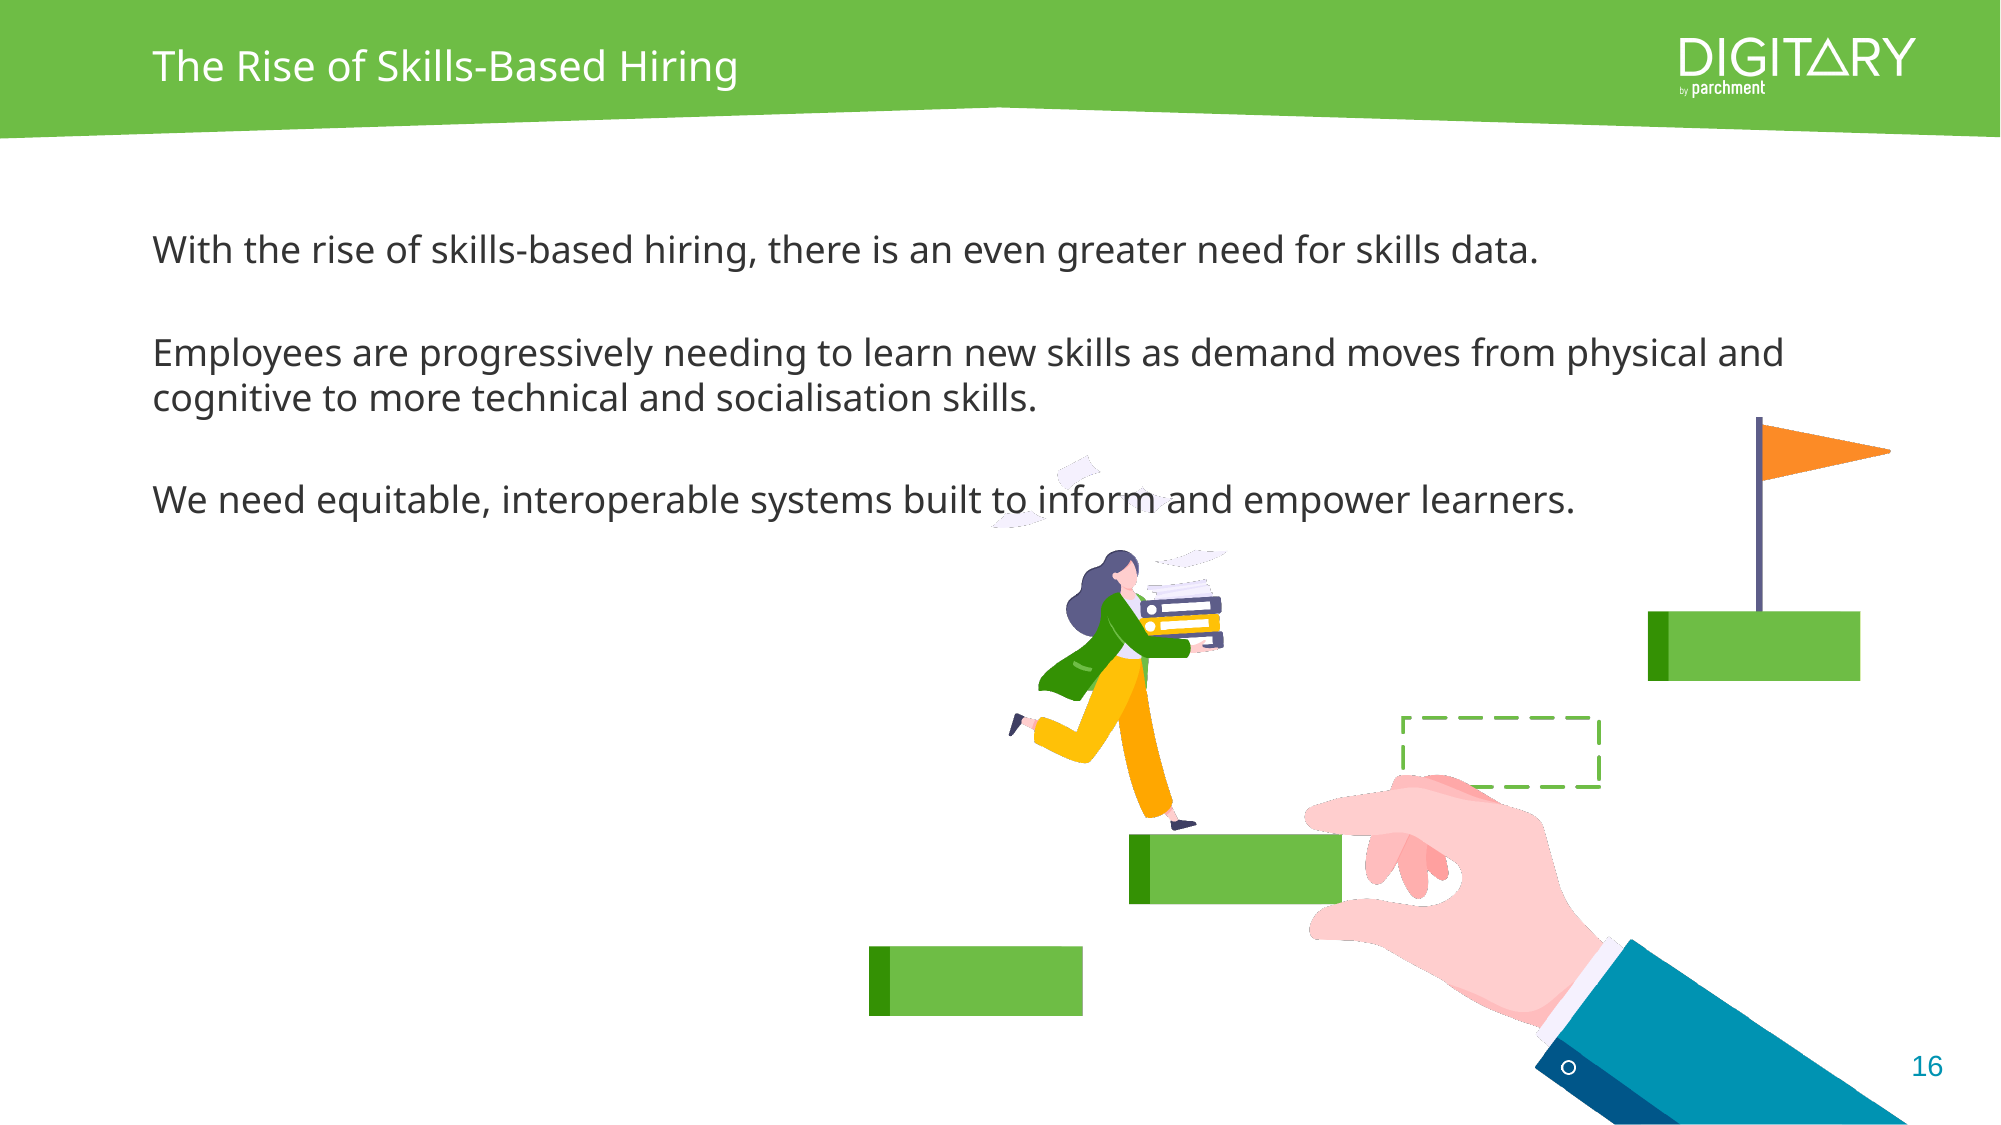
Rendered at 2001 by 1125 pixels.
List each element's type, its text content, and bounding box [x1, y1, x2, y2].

title The Rise of Skills-Based Hiring [137, 25, 1602, 104]
list With the rise of skills-based hiring, there is an even greater need for skills data. Employees are progressively needing to learn new skills as demand moves from physical and cognitive to more technical and socialisation skills. We need equitable, interoperable systems built to inform and empower learners. [137, 218, 1863, 1011]
slide_number ‹#› [1913, 1034, 1959, 1095]
picture [1680, 37, 1916, 98]
picture [869, 417, 1908, 1125]
